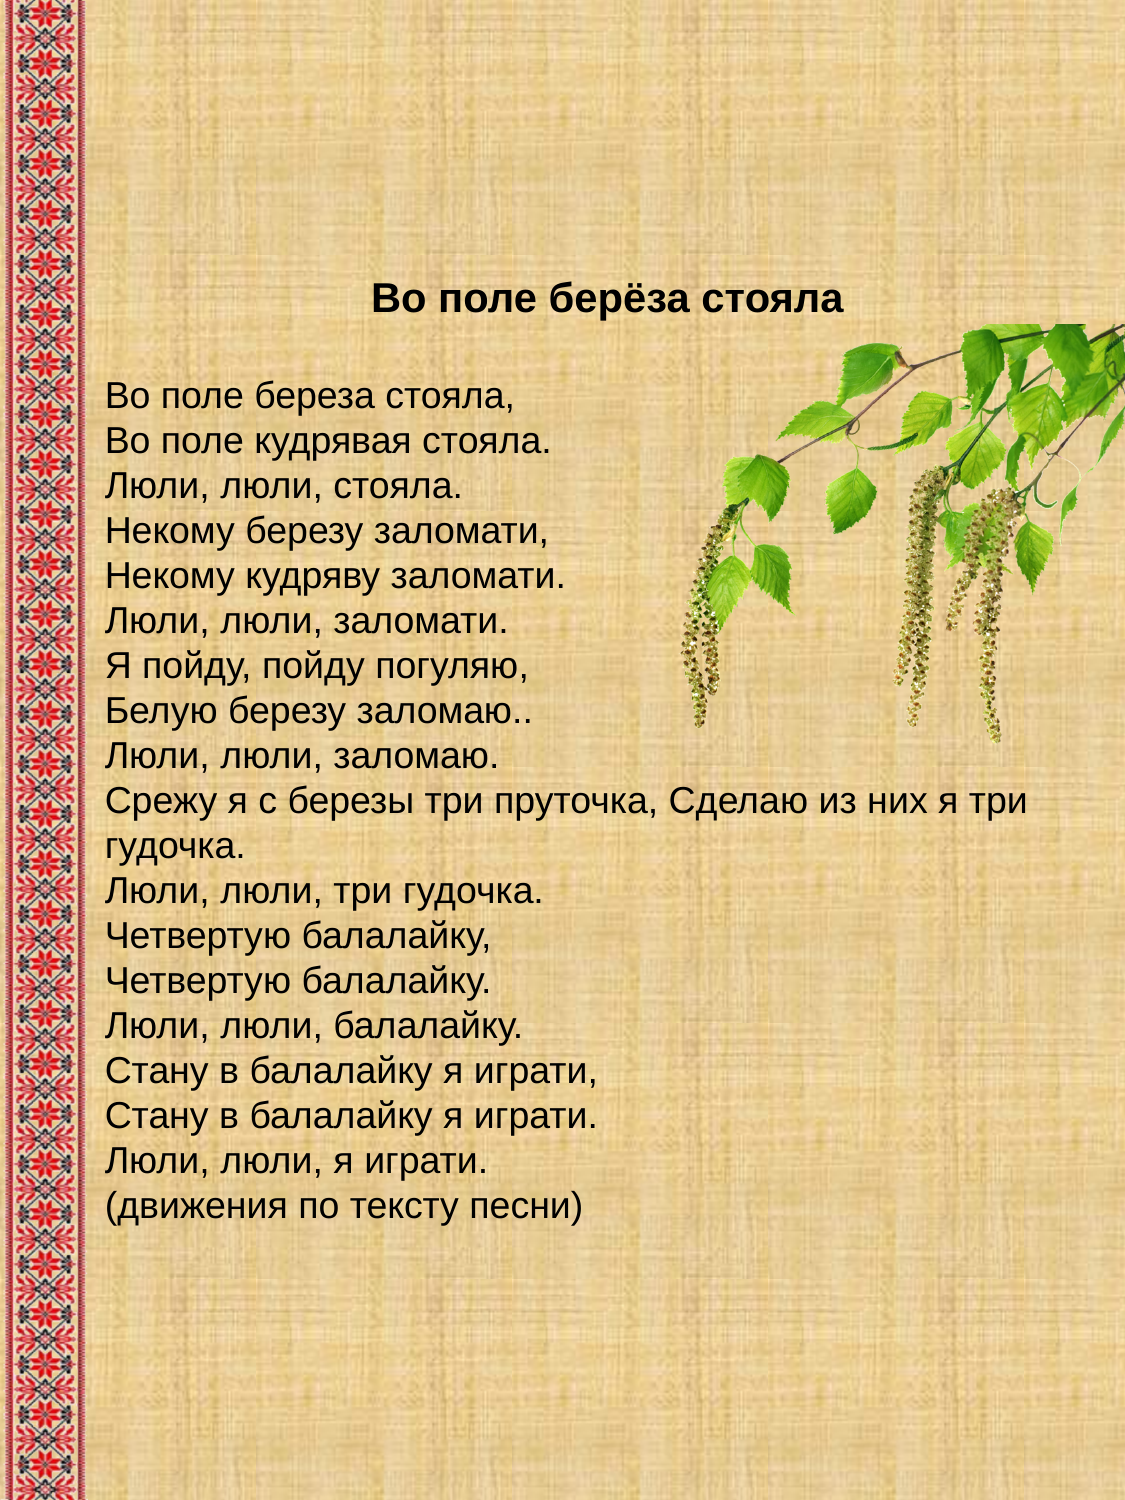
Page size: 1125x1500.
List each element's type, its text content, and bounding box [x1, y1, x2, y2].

picture [0, 0, 1125, 1500]
text_box Во поле берёза стояла Во поле береза стояла, Во поле кудрявая стояла. Люли, люли, стояла. Некому березу заломати, Некому кудряву заломати. Люли, люли, заломати. Я пойду, пойду погуляю, Белую березу заломаю.. Люли, люли, заломаю. Срежу я с березы три пруточка, Сделаю из них я три гудочка. Люли, люли, три гудочка. Четвертую балалайку, Четвертую балалайку. Люли, люли, балалайку. Стану в балалайку я играти, Стану в балалайку я играти. Люли, люли, я играти. (движения по тексту песни) [89, 218, 1125, 704]
text_box Во поле берёза стояла Во поле береза стояла, Во поле кудрявая стояла. Люли, люли, стояла. Некому березу заломати, Некому кудряву заломати. Люли, люли, заломати. Я пойду, пойду погуляю, Белую березу заломаю.. Люли, люли, заломаю. Срежу я с березы три пруточка, Сделаю из них я три гудочка. Люли, люли, три гудочка. Четвертую балалайку, Четвертую балалайку. Люли, люли, балалайку. Стану в балалайку я играти, Стану в балалайку я играти. Люли, люли, я играти. (движения по тексту песни) [89, 797, 1125, 1234]
